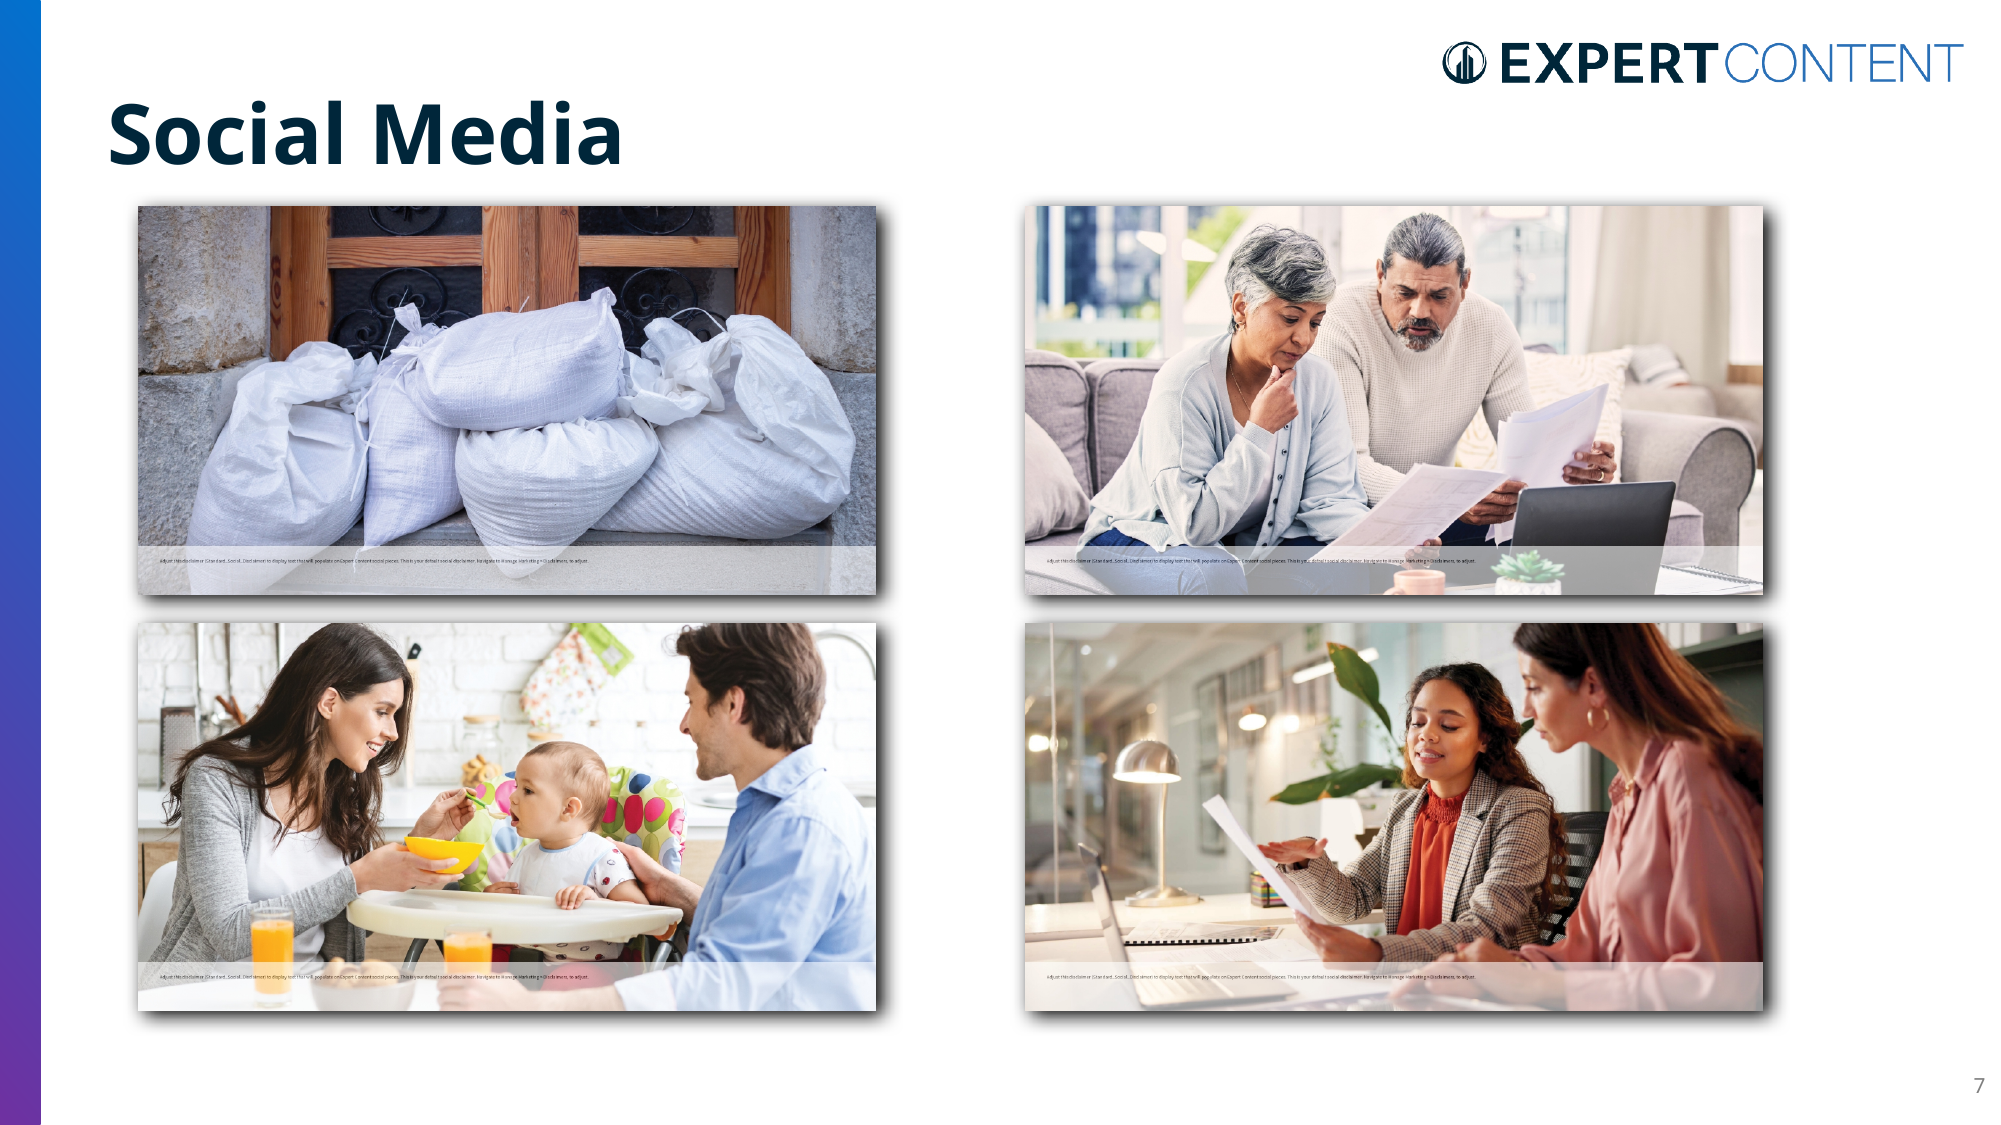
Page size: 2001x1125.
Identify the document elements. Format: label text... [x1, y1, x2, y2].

picture [138, 206, 876, 595]
picture [1024, 206, 1763, 595]
list Social Media [92, 40, 1726, 190]
picture [1442, 41, 1964, 85]
picture [1024, 623, 1763, 1011]
picture [138, 623, 876, 1011]
picture [1442, 41, 1461, 58]
picture [1446, 45, 1484, 76]
